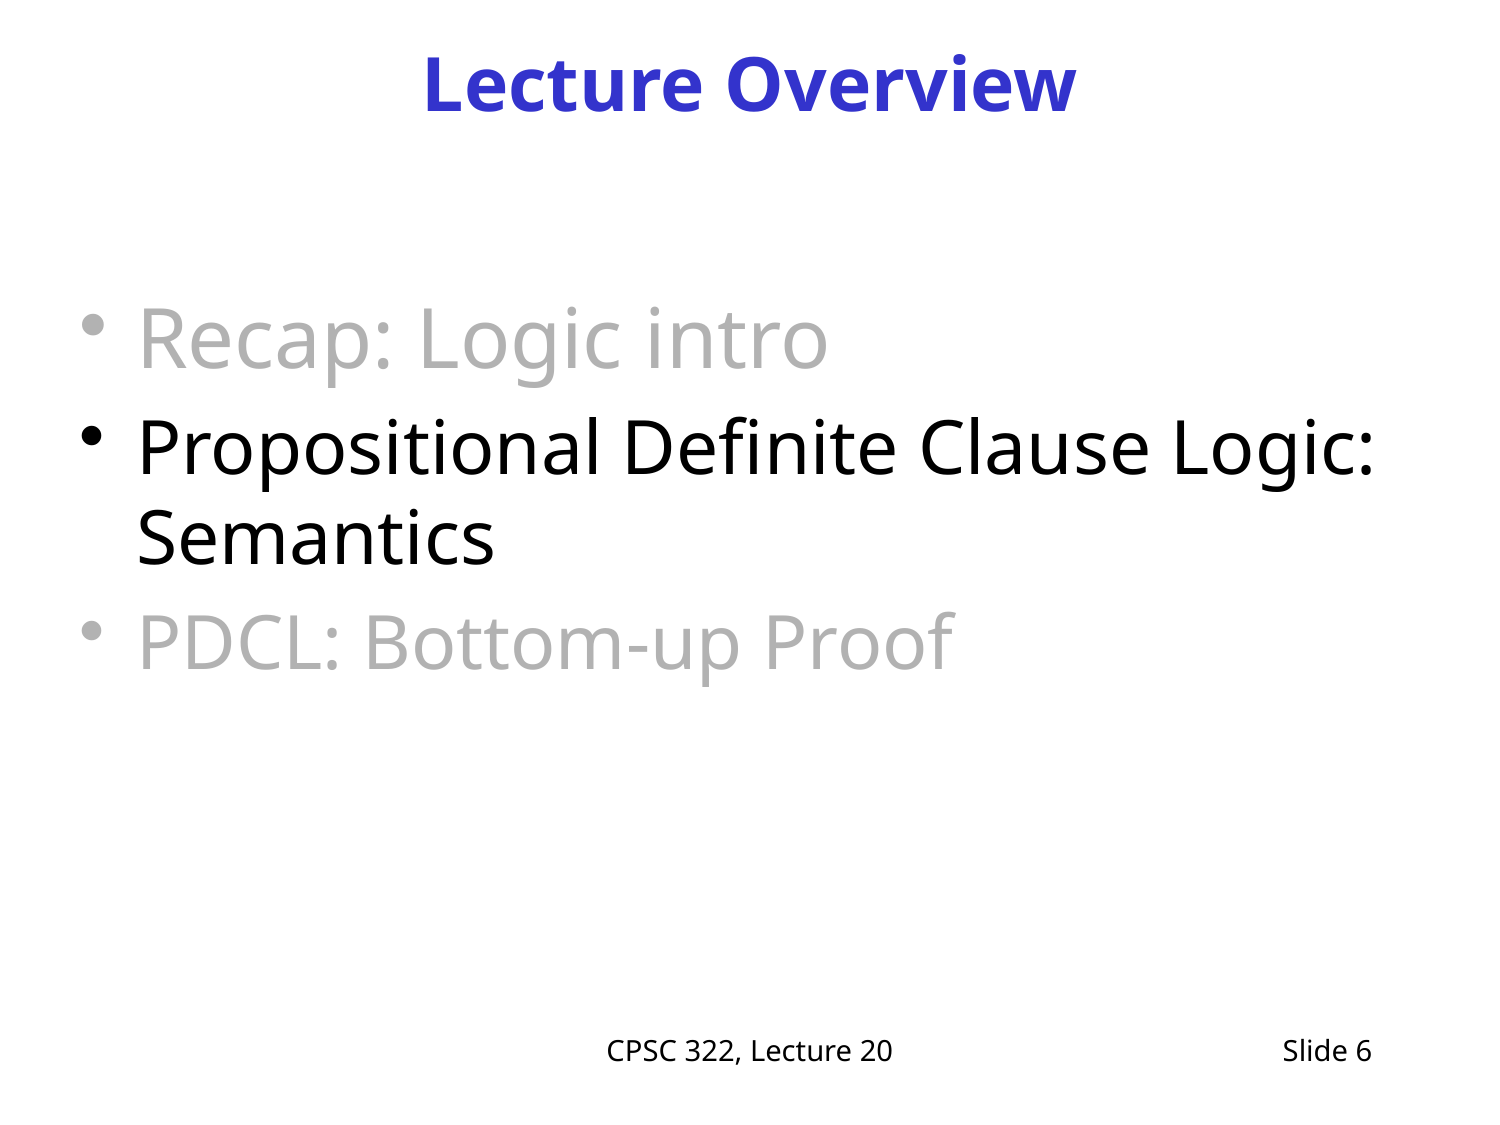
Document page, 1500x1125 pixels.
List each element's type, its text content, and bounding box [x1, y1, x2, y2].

list Recap: Logic intro Propositional Definite Clause Logic: Semantics PDCL: Bottom-up Proof [64, 160, 1453, 899]
title Lecture Overview [49, 24, 1451, 138]
footer CPSC 322, Lecture 20 [512, 1024, 988, 1101]
slide_number Slide 6 [1074, 1024, 1388, 1101]
